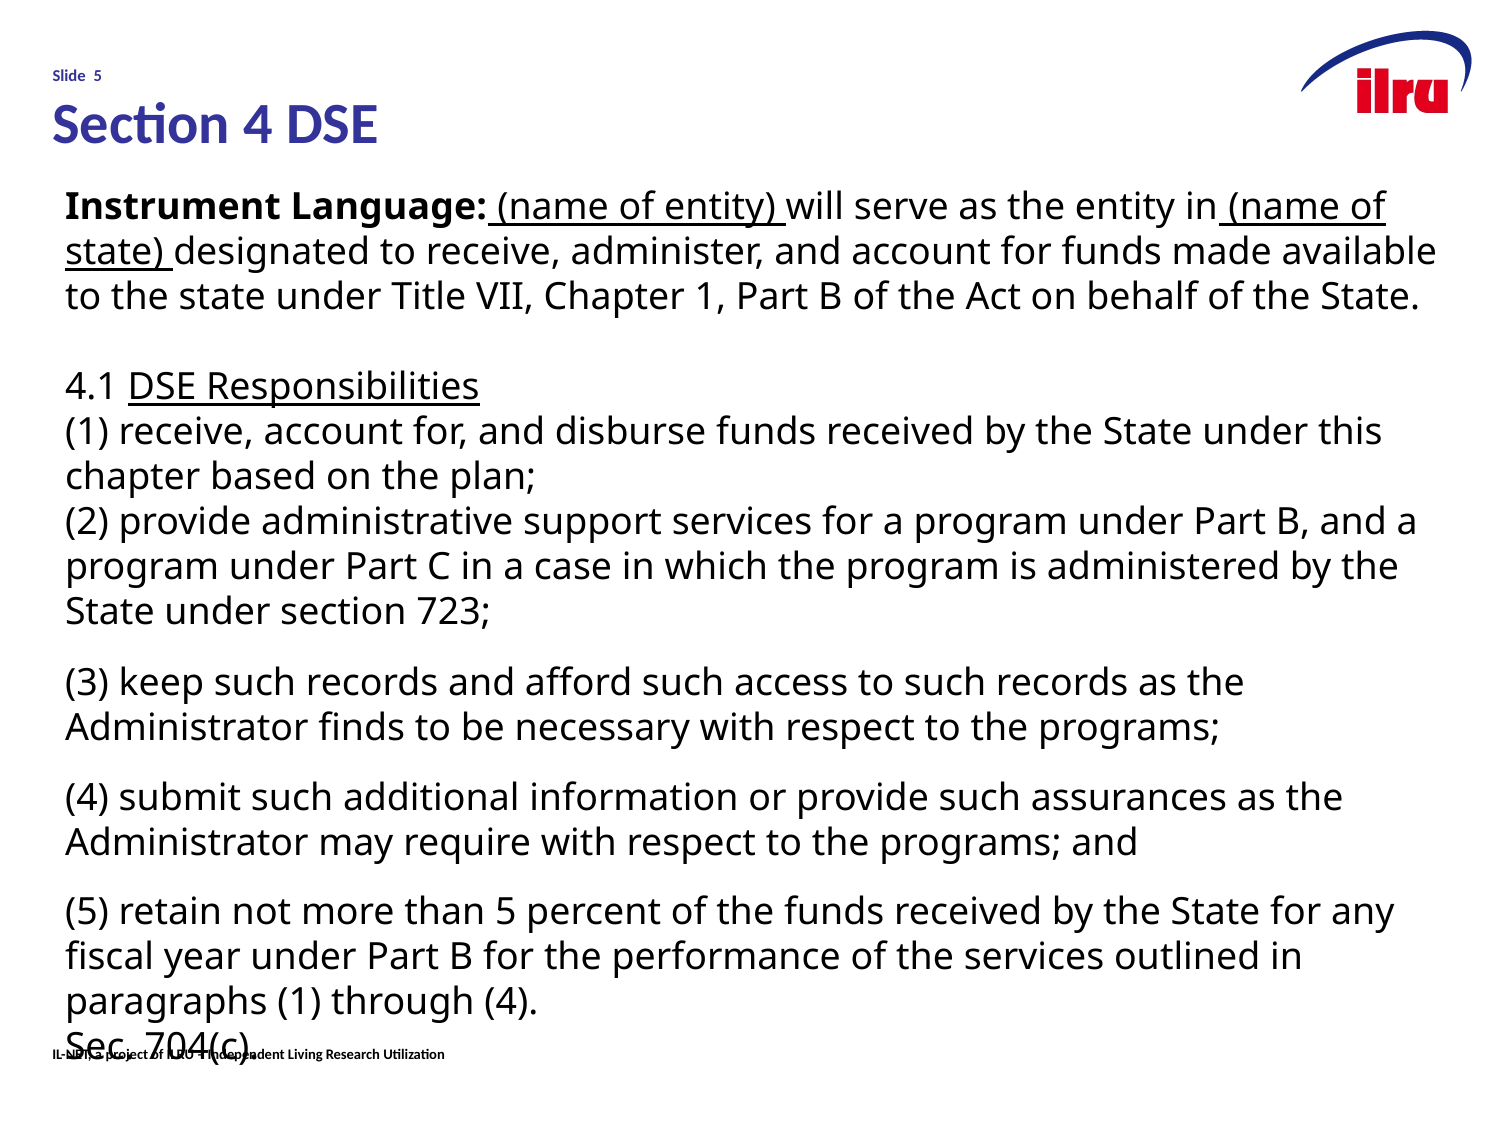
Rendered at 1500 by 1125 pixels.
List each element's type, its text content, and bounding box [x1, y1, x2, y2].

list Instrument Language: (name of entity) will serve as the entity in (name of state) designated to receive, administer, and account for funds made available to the state under Title VII, Chapter 1, Part B of the Act on behalf of the State. 4.1 DSE Responsibilities (1) receive, account for, and disburse funds received by the State under this chapter based on the plan; (2) provide administrative support services for a program under Part B, and a program under Part C in a case in which the program is administered by the State under section 723; (3) keep such records and afford such access to such records as the Administrator finds to be necessary with respect to the programs; (4) submit such additional information or provide such assurances as the Administrator may require with respect to the programs; and (5) retain not more than 5 percent of the funds received by the State for any fiscal year under Part B for the performance of the services outlined in paragraphs (1) through (4). Sec. 704(c). [49, 174, 1463, 1001]
title Slide 5 Section 4 DSE [37, 44, 1301, 176]
picture [1299, 20, 1479, 124]
